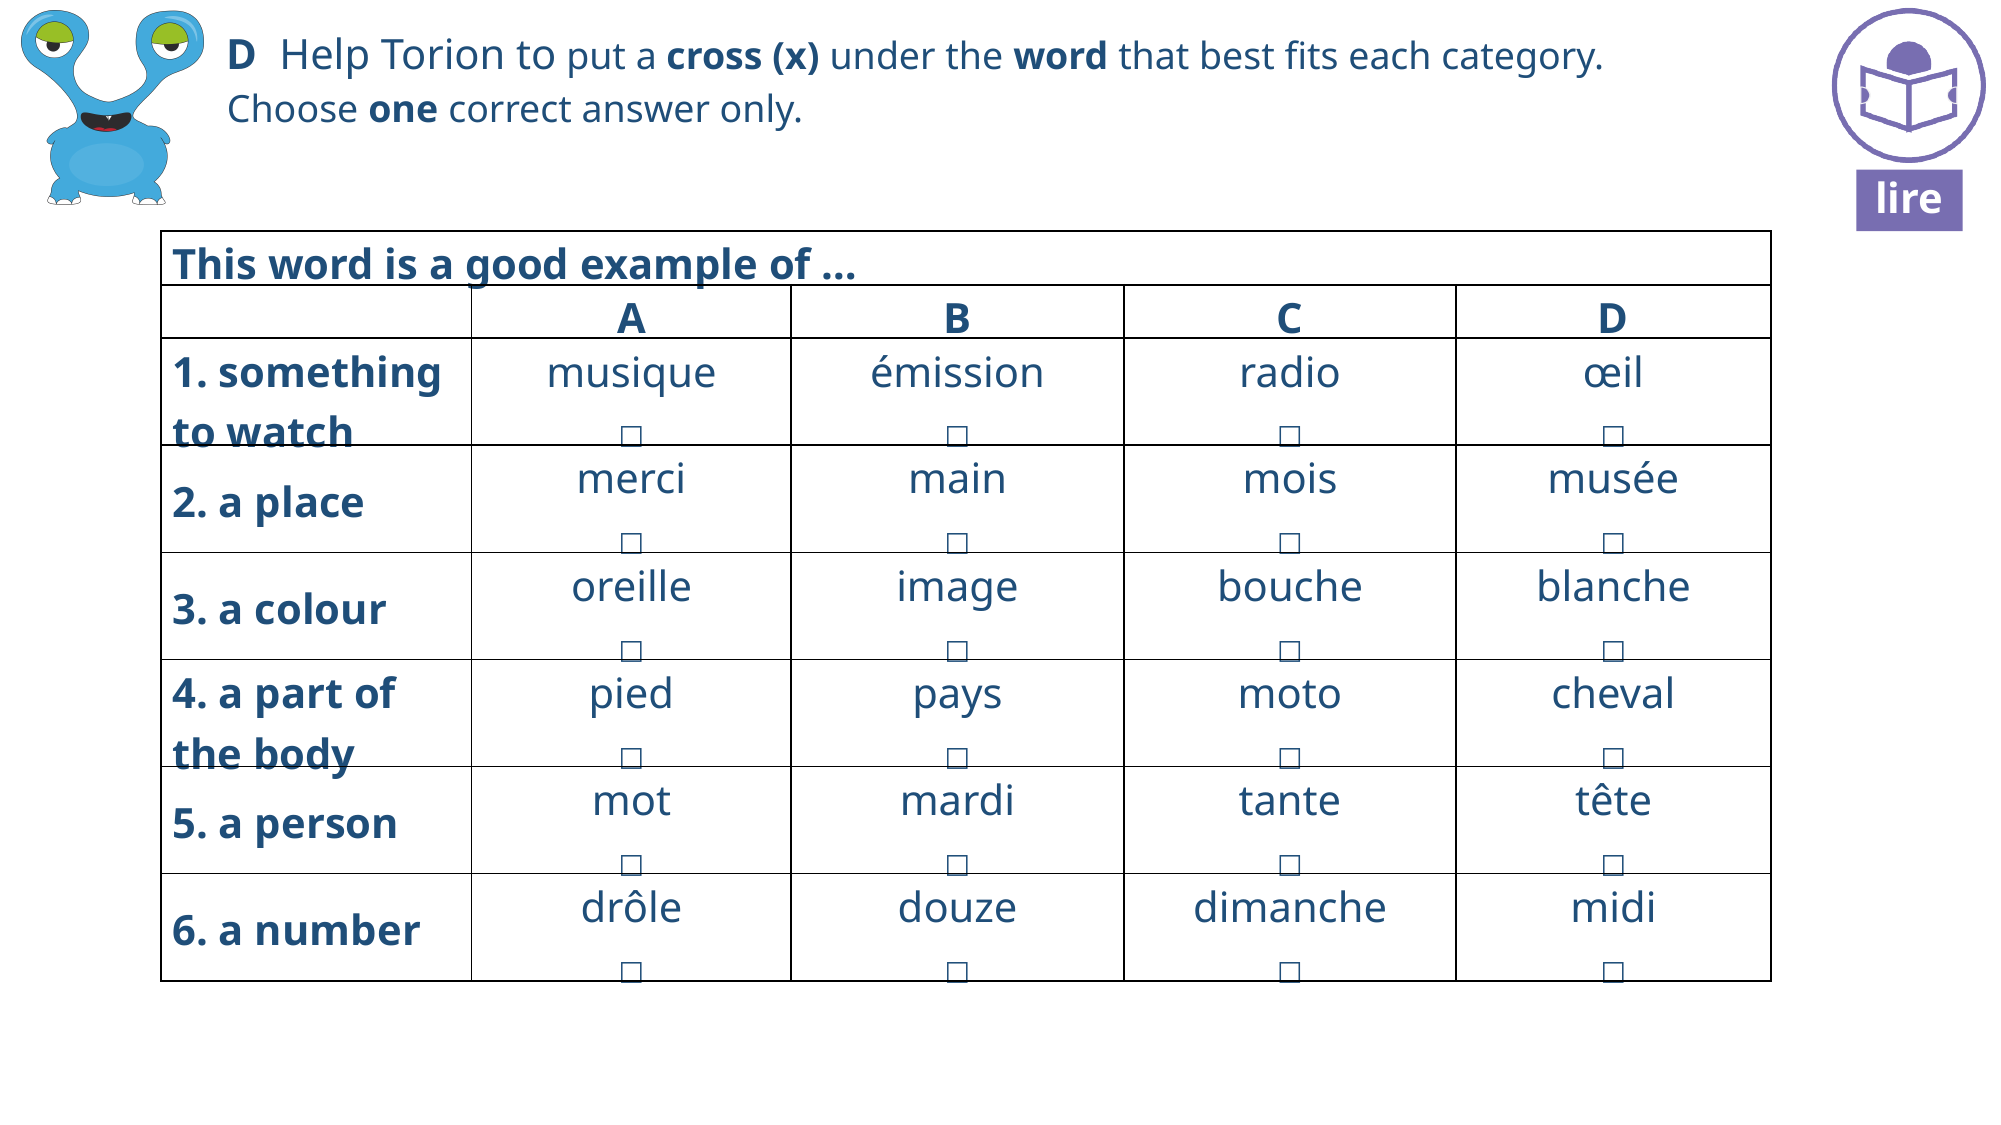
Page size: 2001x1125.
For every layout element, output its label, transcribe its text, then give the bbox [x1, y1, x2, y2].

picture [1818, 0, 2000, 181]
table_cell moto ☐ [1125, 660, 1455, 766]
table_cell merci ☐ [472, 446, 790, 552]
table_cell 1. something to watch [162, 339, 471, 444]
table_header This word is a good example of … [162, 232, 1770, 284]
table_cell [162, 286, 471, 337]
table_cell œil ☐ [1457, 339, 1770, 444]
text_box D Help Torion to put a cross (x) under the word that best fits each category. Choose one correct answer only. [212, 16, 1820, 214]
table_cell B [792, 286, 1123, 337]
table_cell drôle ☐ [472, 874, 790, 980]
table_cell bouche ☐ [1125, 553, 1455, 659]
table_cell cheval ☐ [1457, 660, 1770, 766]
table_cell mois ☐ [1125, 446, 1455, 552]
table_cell douze ☐ [792, 874, 1123, 980]
table_cell musique ☐ [472, 339, 790, 444]
table_cell mardi ☐ [792, 767, 1123, 873]
table_cell musée ☐ [1457, 446, 1770, 552]
table_cell dimanche ☐ [1125, 874, 1455, 980]
table_cell radio ☐ [1125, 339, 1455, 444]
table_cell 5. a person [162, 767, 471, 873]
table_cell A [472, 286, 790, 337]
table_cell 2. a place [162, 446, 471, 552]
table_cell midi ☐ [1457, 874, 1770, 980]
table_cell émission ☐ [792, 339, 1123, 444]
table_cell image ☐ [792, 553, 1123, 659]
table_cell tante ☐ [1125, 767, 1455, 873]
table_cell pays ☐ [792, 660, 1123, 766]
table_cell C [1125, 286, 1455, 337]
table_cell tête ☐ [1457, 767, 1770, 873]
table_cell 6. a number [162, 874, 471, 980]
table_cell mot ☐ [472, 767, 790, 873]
picture [20, 10, 204, 205]
table_cell main ☐ [792, 446, 1123, 552]
table_cell oreille ☐ [472, 553, 790, 659]
table_cell D [1457, 286, 1770, 337]
table_cell pied ☐ [472, 660, 790, 766]
table_cell blanche ☐ [1457, 553, 1770, 659]
title lire [1856, 189, 1963, 232]
table_cell 4. a part of the body [162, 660, 471, 766]
table_cell 3. a colour [162, 553, 471, 659]
